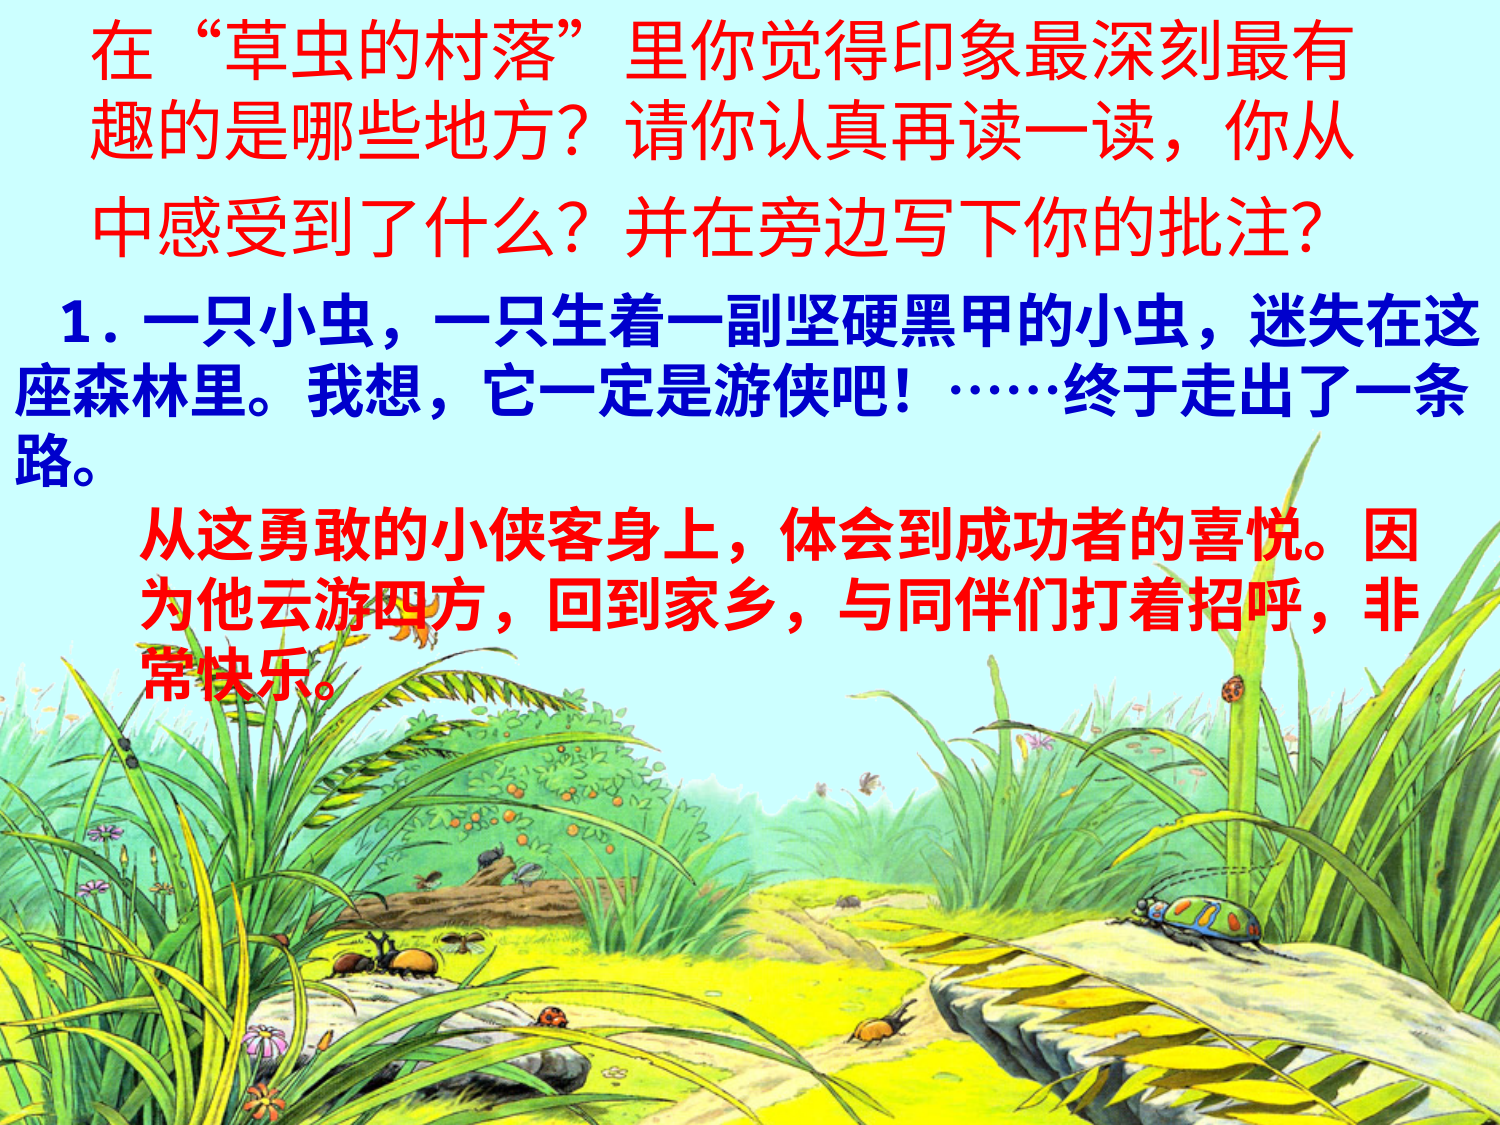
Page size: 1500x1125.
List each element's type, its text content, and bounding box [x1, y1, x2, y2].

text_box 1.一只小虫，一只生着一副坚硬黑甲的小虫，迷失在这座森林里。我想，它一定是游侠吧！……终于走出了一条路。 [0, 276, 1500, 416]
title 在“草虫的村落”里你觉得印象最深刻最有趣的是哪些地方？请你认真再读一读，你从中感受到了什么？并在旁边写下你的批注？ [74, 44, 1426, 233]
picture [0, 416, 1500, 1125]
